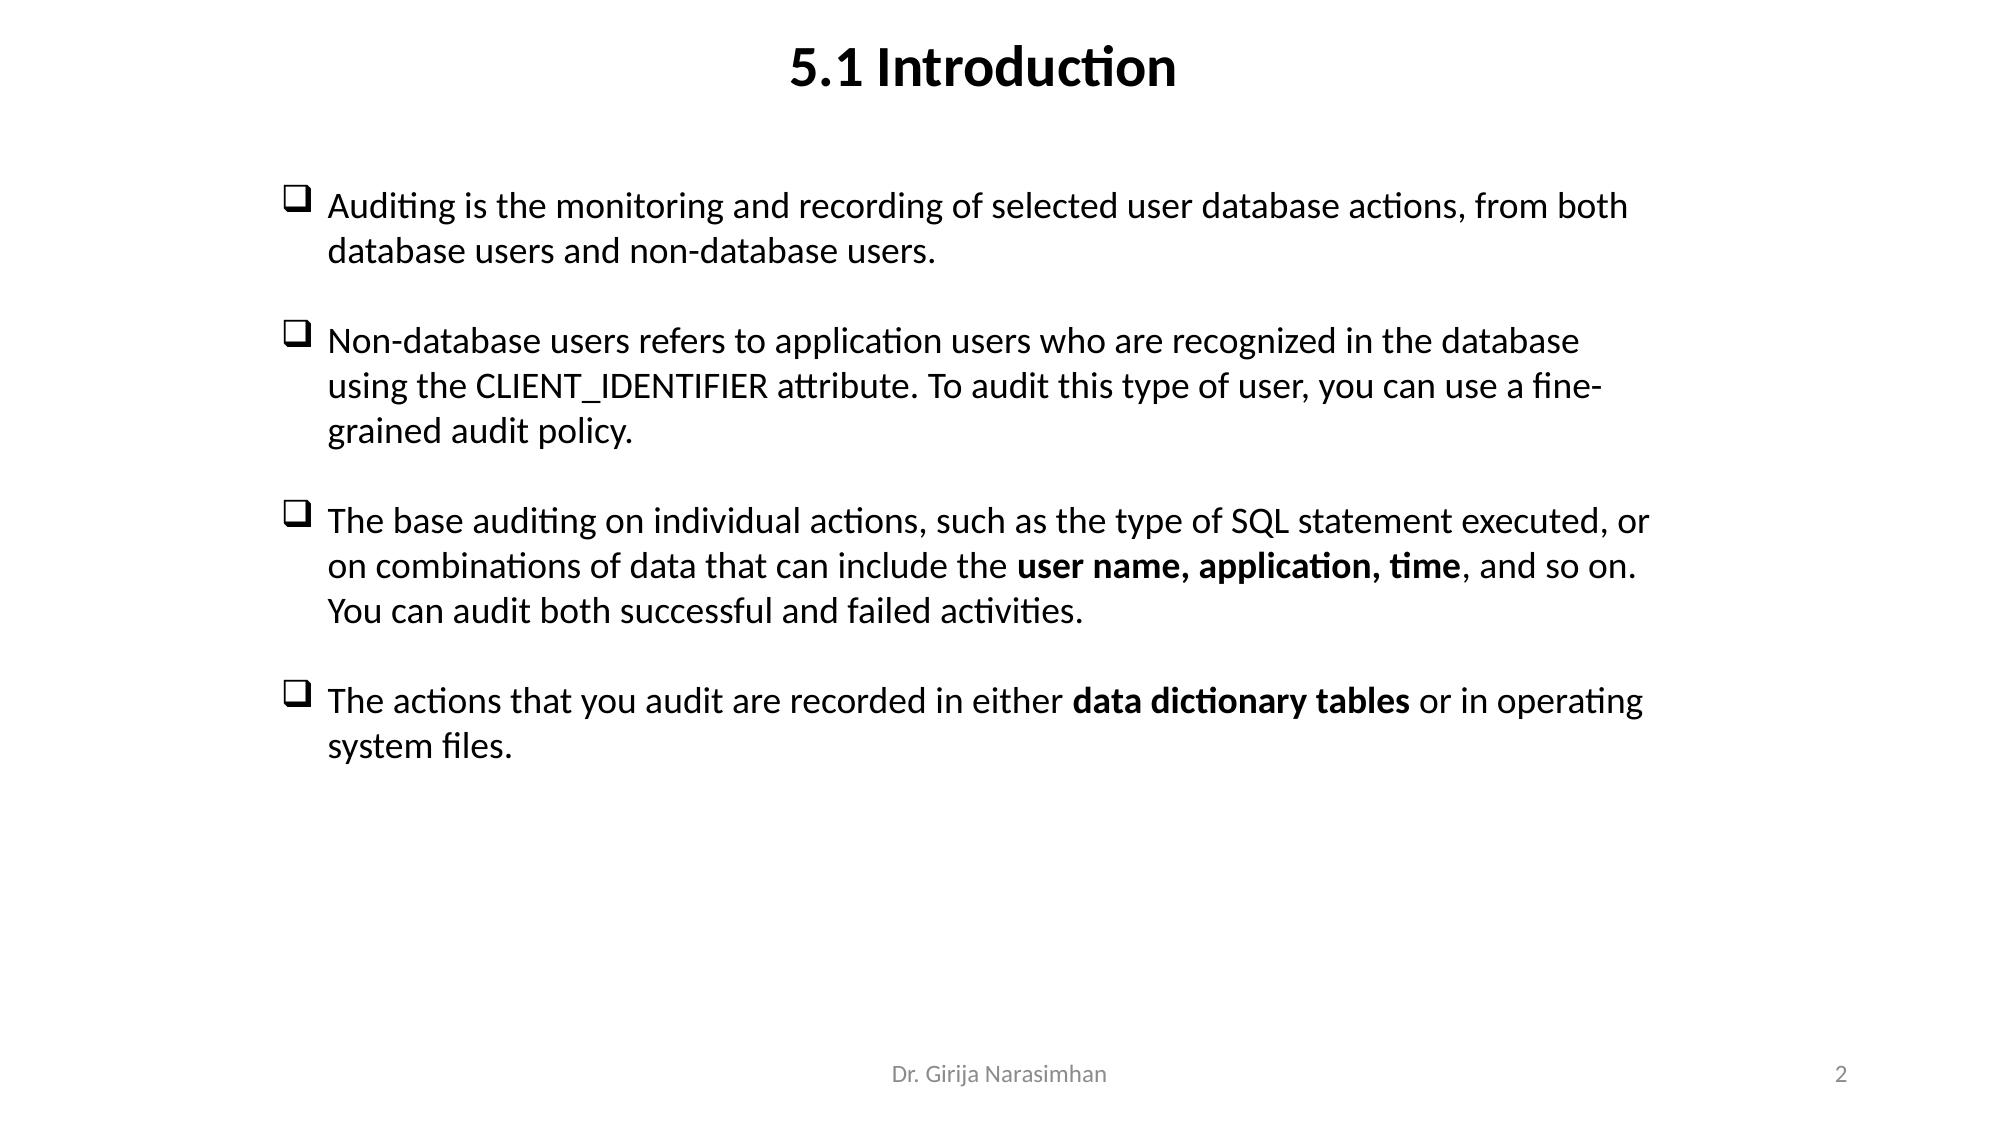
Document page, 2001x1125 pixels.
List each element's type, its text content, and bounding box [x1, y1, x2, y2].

footer Dr. Girija Narasimhan [662, 1042, 1338, 1103]
text_box Auditing is the monitoring and recording of selected user database actions, from both database users and non-database users. Non-database users refers to application users who are recognized in the database using the CLIENT_IDENTIFIER attribute. To audit this type of user, you can use a fine-grained audit policy. The base auditing on individual actions, such as the type of SQL statement executed, or on combinations of data that can include the user name, application, time, and so on. You can audit both successful and failed activities. The actions that you audit are recorded in either data dictionary tables or in operating system files. [266, 173, 1686, 774]
slide_number 2 [1412, 1042, 1863, 1103]
text_box 5.1 Introduction [774, 20, 1194, 106]
